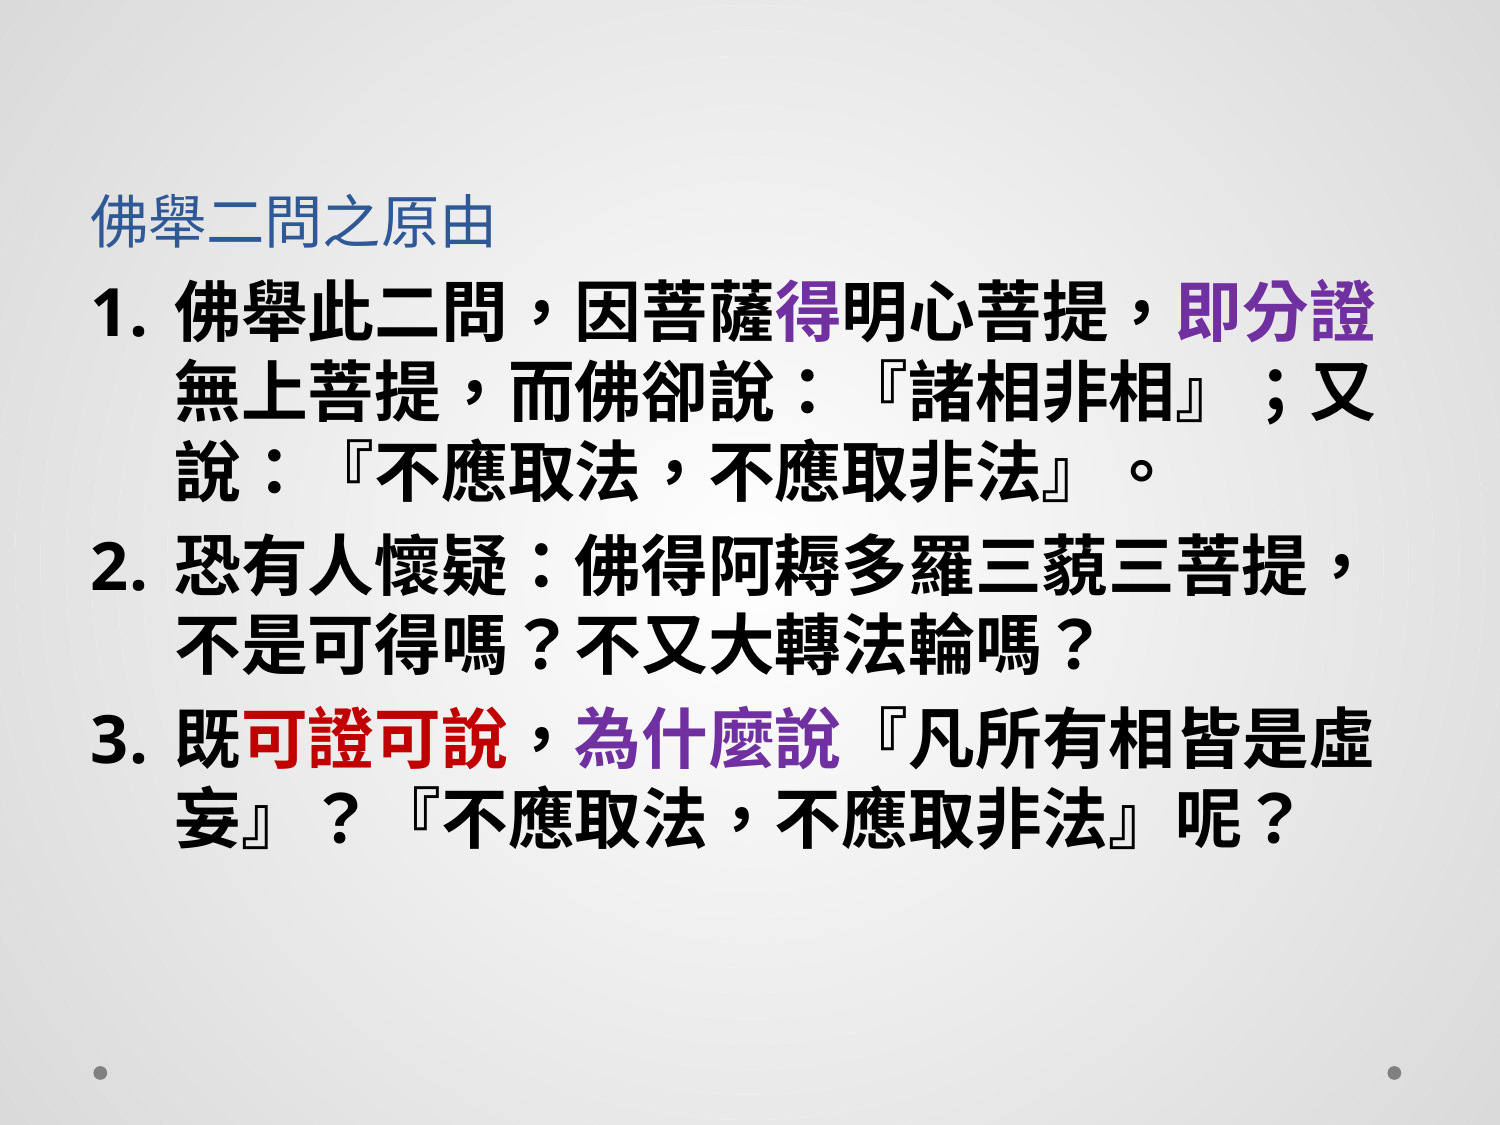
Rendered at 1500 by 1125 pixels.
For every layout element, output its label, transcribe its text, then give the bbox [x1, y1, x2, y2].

list 佛舉此二問，因菩薩得明心菩提，即分證無上菩提，而佛卻說：『諸相非相』；又說：『不應取法，不應取非法』。 恐有人懷疑：佛得阿耨多羅三藐三菩提，不是可得嗎？不又大轉法輪嗎？ 既可證可說，為什麼說『凡所有相皆是虛妄』？『不應取法，不應取非法』呢？ [74, 262, 1426, 1059]
title 佛舉二問之原由 [75, 0, 1425, 262]
